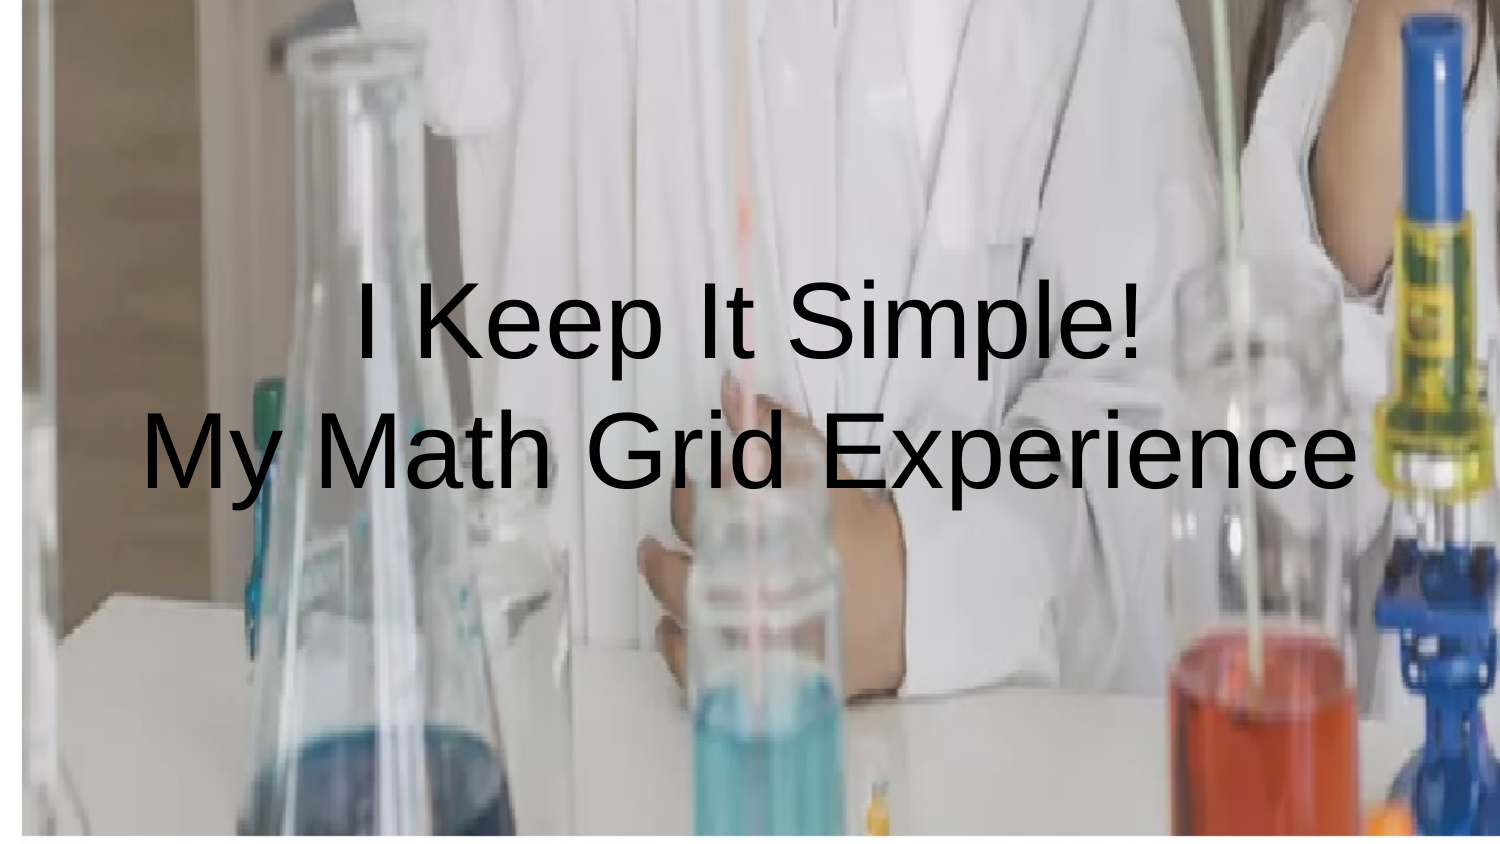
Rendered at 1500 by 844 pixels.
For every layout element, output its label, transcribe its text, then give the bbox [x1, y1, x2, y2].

picture [0, 0, 1500, 844]
title I Keep It Simple! My Math Grid Experience [51, 235, 1449, 573]
